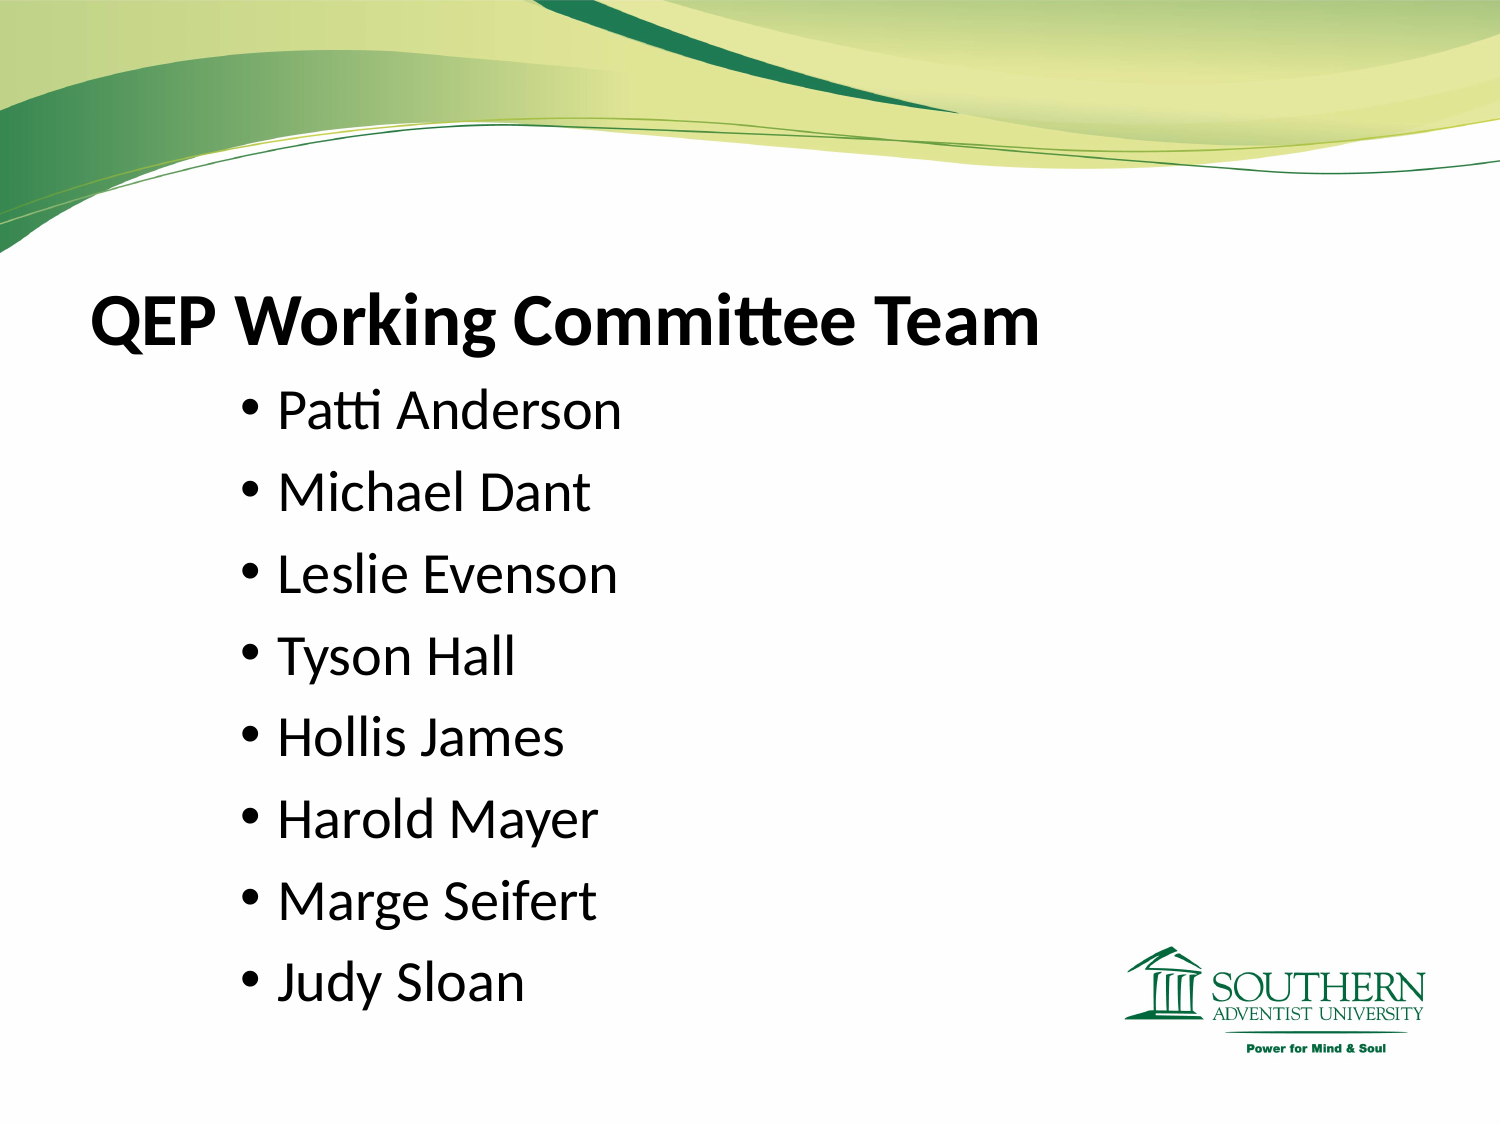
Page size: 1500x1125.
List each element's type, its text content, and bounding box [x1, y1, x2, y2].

picture [0, 0, 1500, 1125]
list QEP Working Committee Team Patti Anderson Michael Dant Leslie Evenson Tyson Hall Hollis James Harold Mayer Marge Seifert Judy Sloan [75, 262, 1425, 1005]
